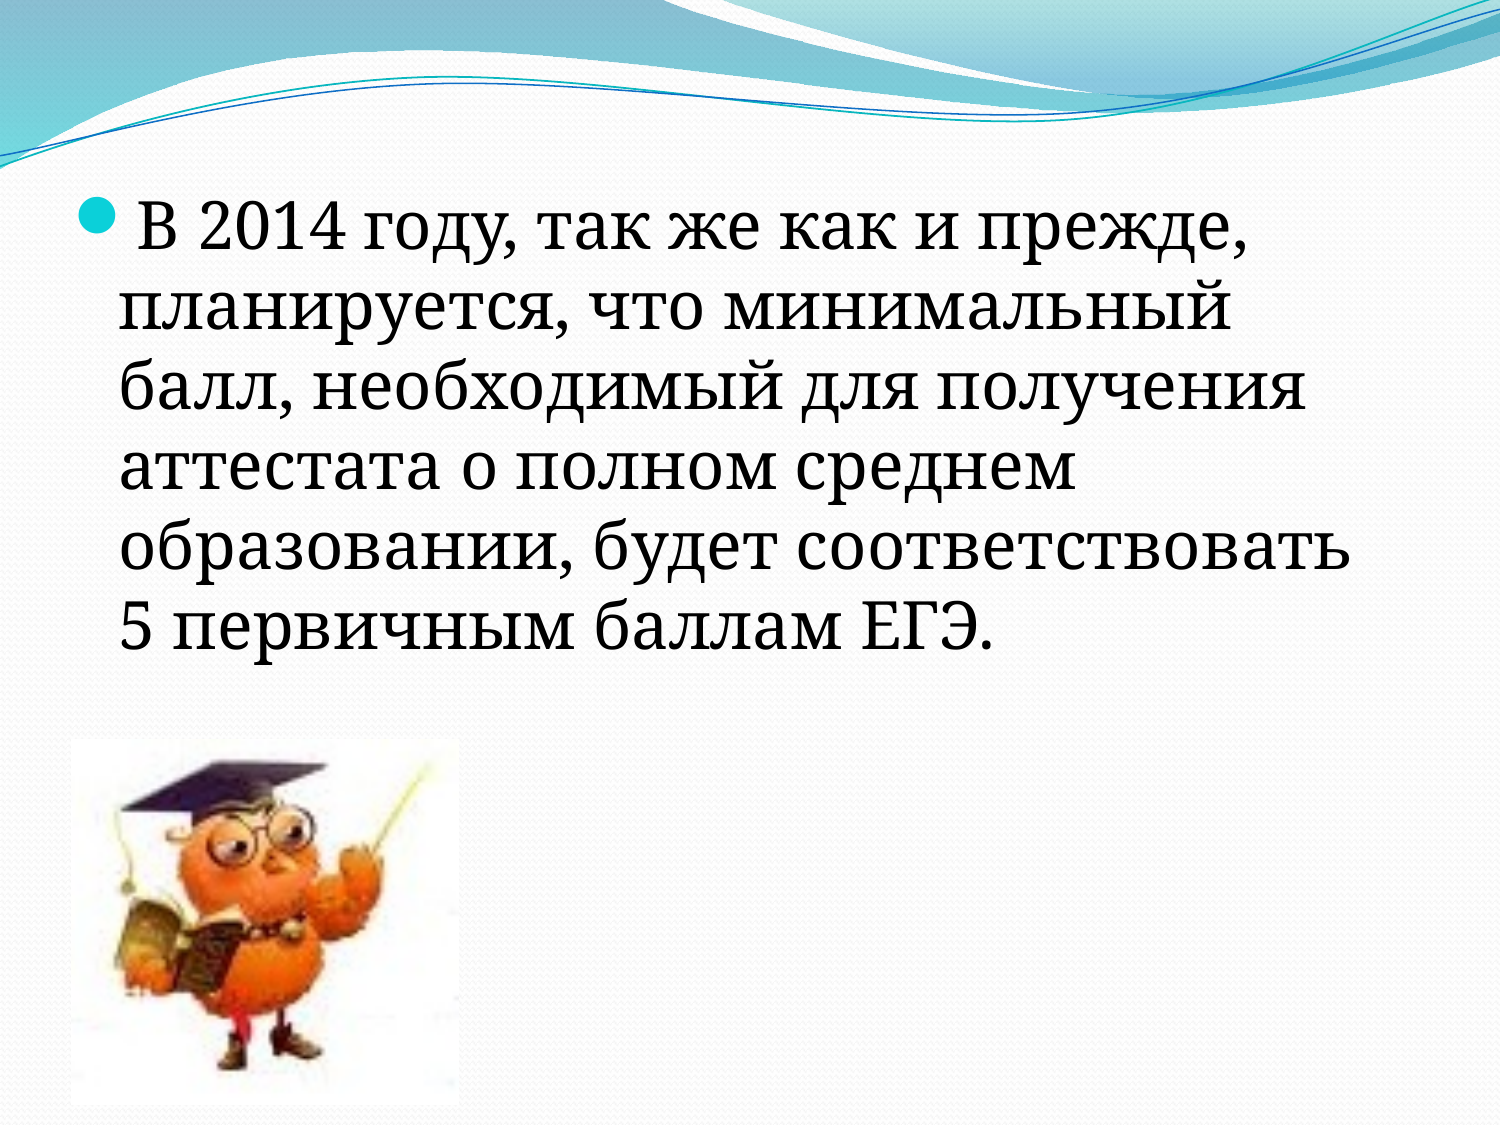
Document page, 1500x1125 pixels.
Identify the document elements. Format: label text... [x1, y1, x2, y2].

list В 2014 году, так же как и прежде, планируется, что минимальный балл, необходимый для получения аттестата о полном среднем образовании, будет соответствовать 5 первичным баллам ЕГЭ. [58, 175, 1409, 896]
picture [71, 739, 459, 1105]
